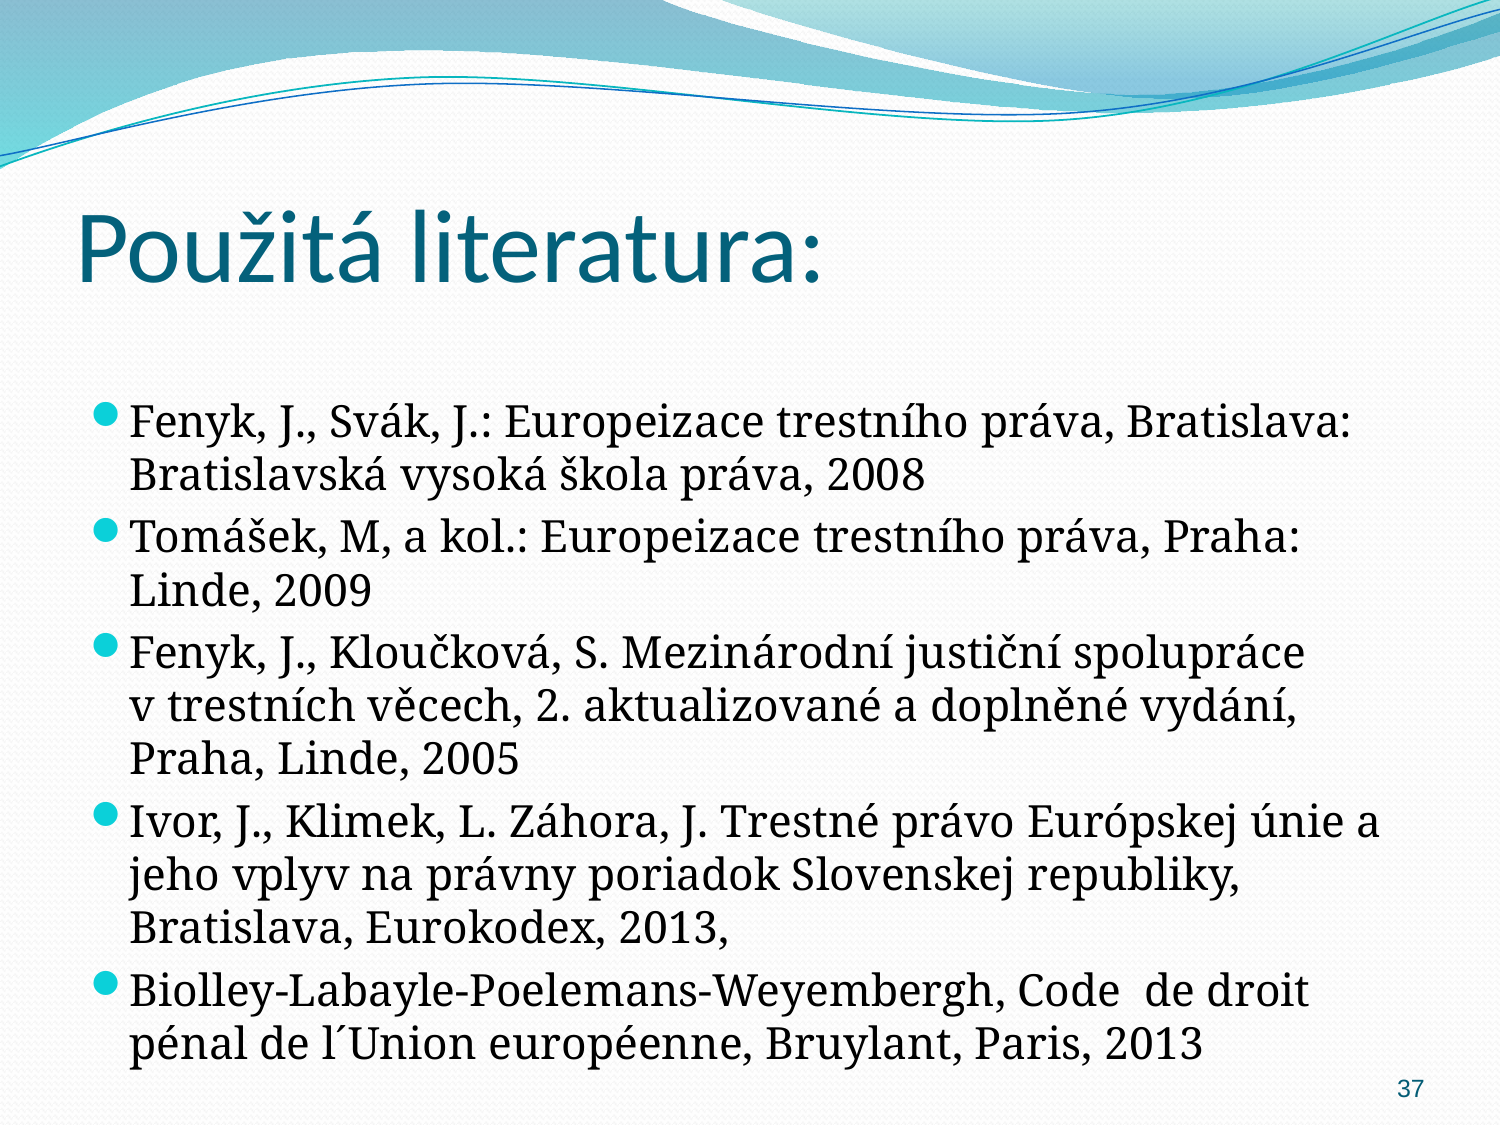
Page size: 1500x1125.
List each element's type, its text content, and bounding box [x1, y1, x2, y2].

title Použitá literatura: [75, 115, 1425, 304]
slide_number 37 [1299, 1042, 1425, 1103]
list Fenyk, J., Svák, J.: Europeizace trestního práva, Bratislava: Bratislavská vysoká škola práva, 2008 Tomášek, M, a kol.: Europeizace trestního práva, Praha: Linde, 2009 Fenyk, J., Kloučková, S. Mezinárodní justiční spolupráce v trestních věcech, 2. aktualizované a doplněné vydání, Praha, Linde, 2005 Ivor, J., Klimek, L. Záhora, J. Trestné právo Európskej únie a jeho vplyv na právny poriadok Slovenskej republiky, Bratislava, Eurokodex, 2013, Biolley-Labayle-Poelemans-Weyembergh, Code de droit pénal de l´Union européenne, Bruylant, Paris, 2013 [75, 385, 1425, 1083]
